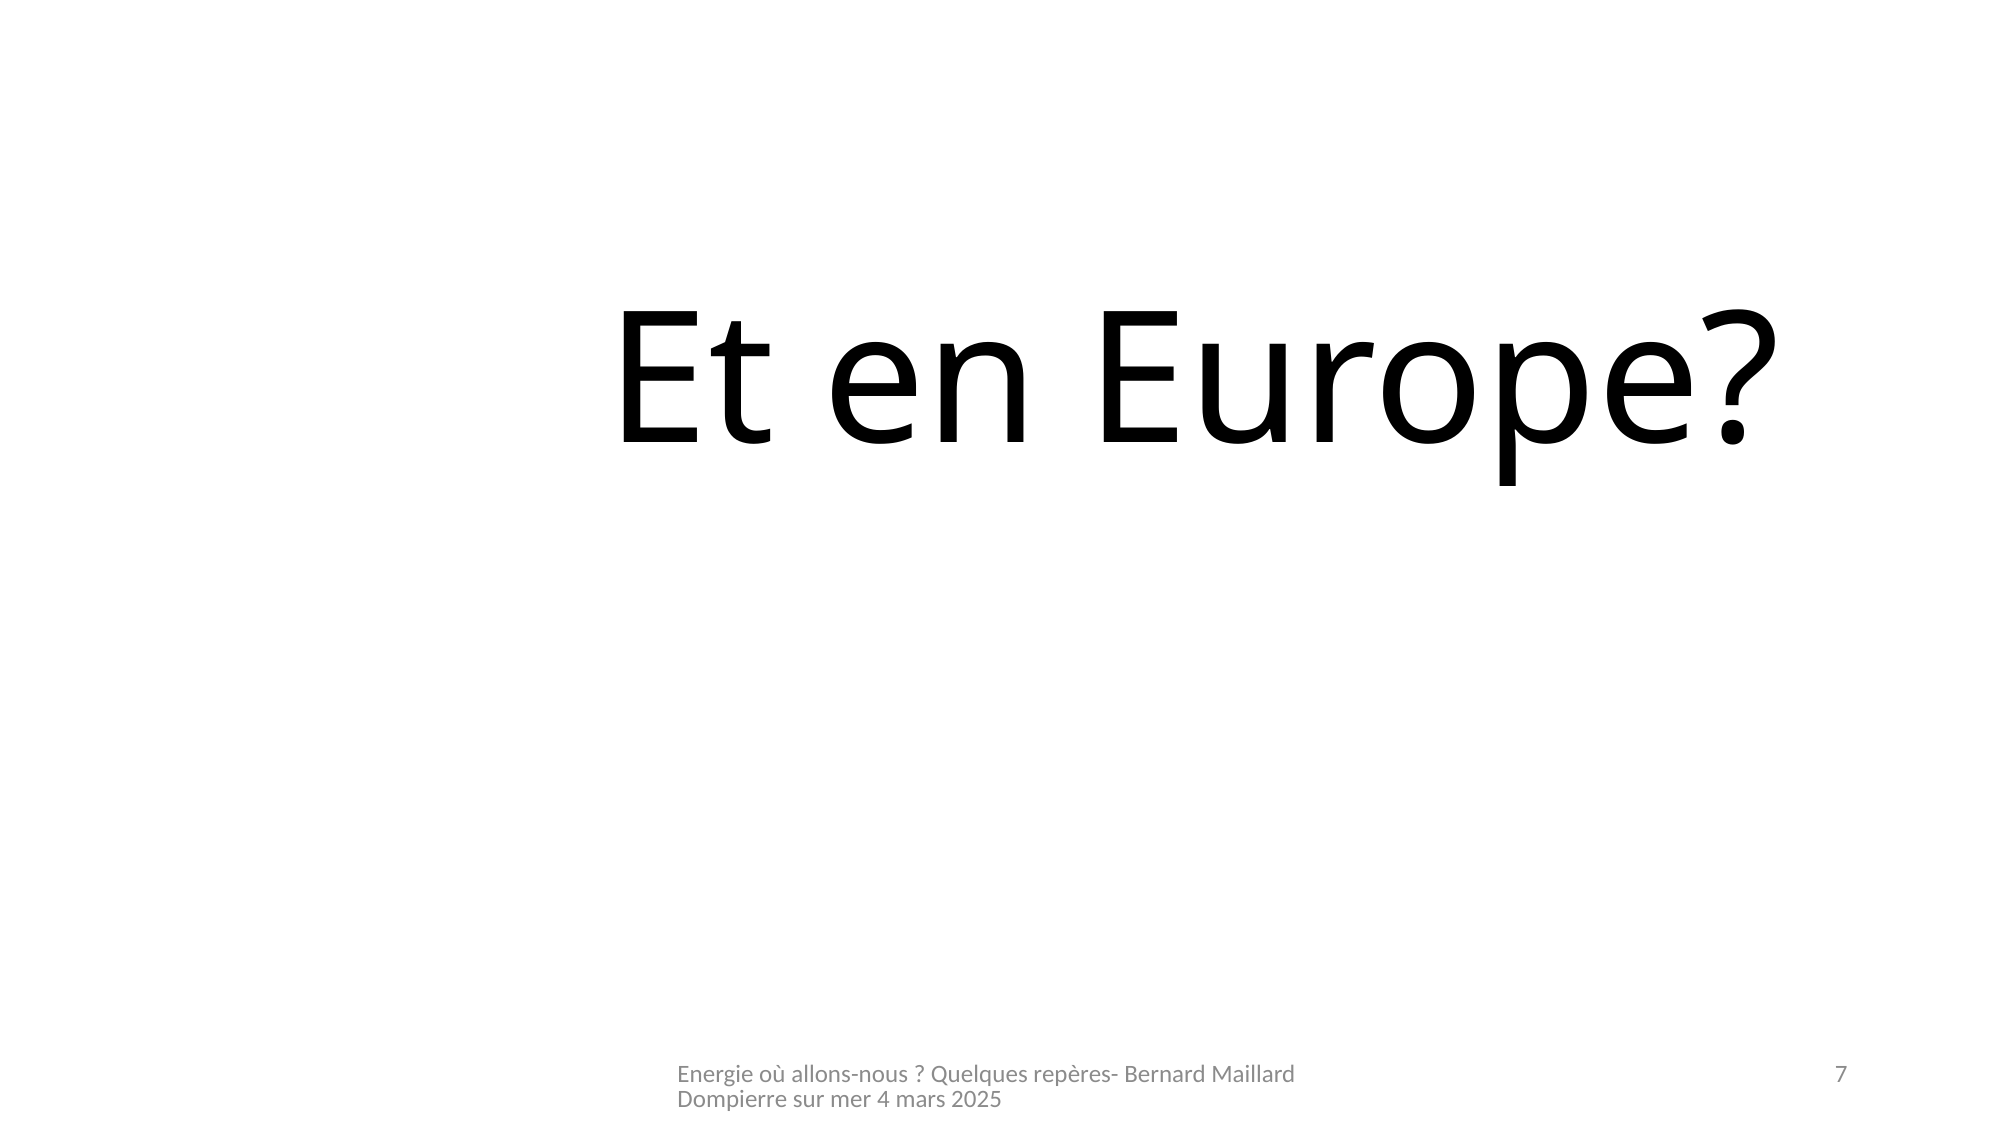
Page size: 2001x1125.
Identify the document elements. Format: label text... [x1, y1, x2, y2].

footer Energie où allons-nous ? Quelques repères- Bernard Maillard Dompierre sur mer 4 mars 2025 [662, 1042, 1338, 1103]
slide_number 7 [1412, 1042, 1863, 1103]
title Et en Europe? [136, 83, 1862, 490]
